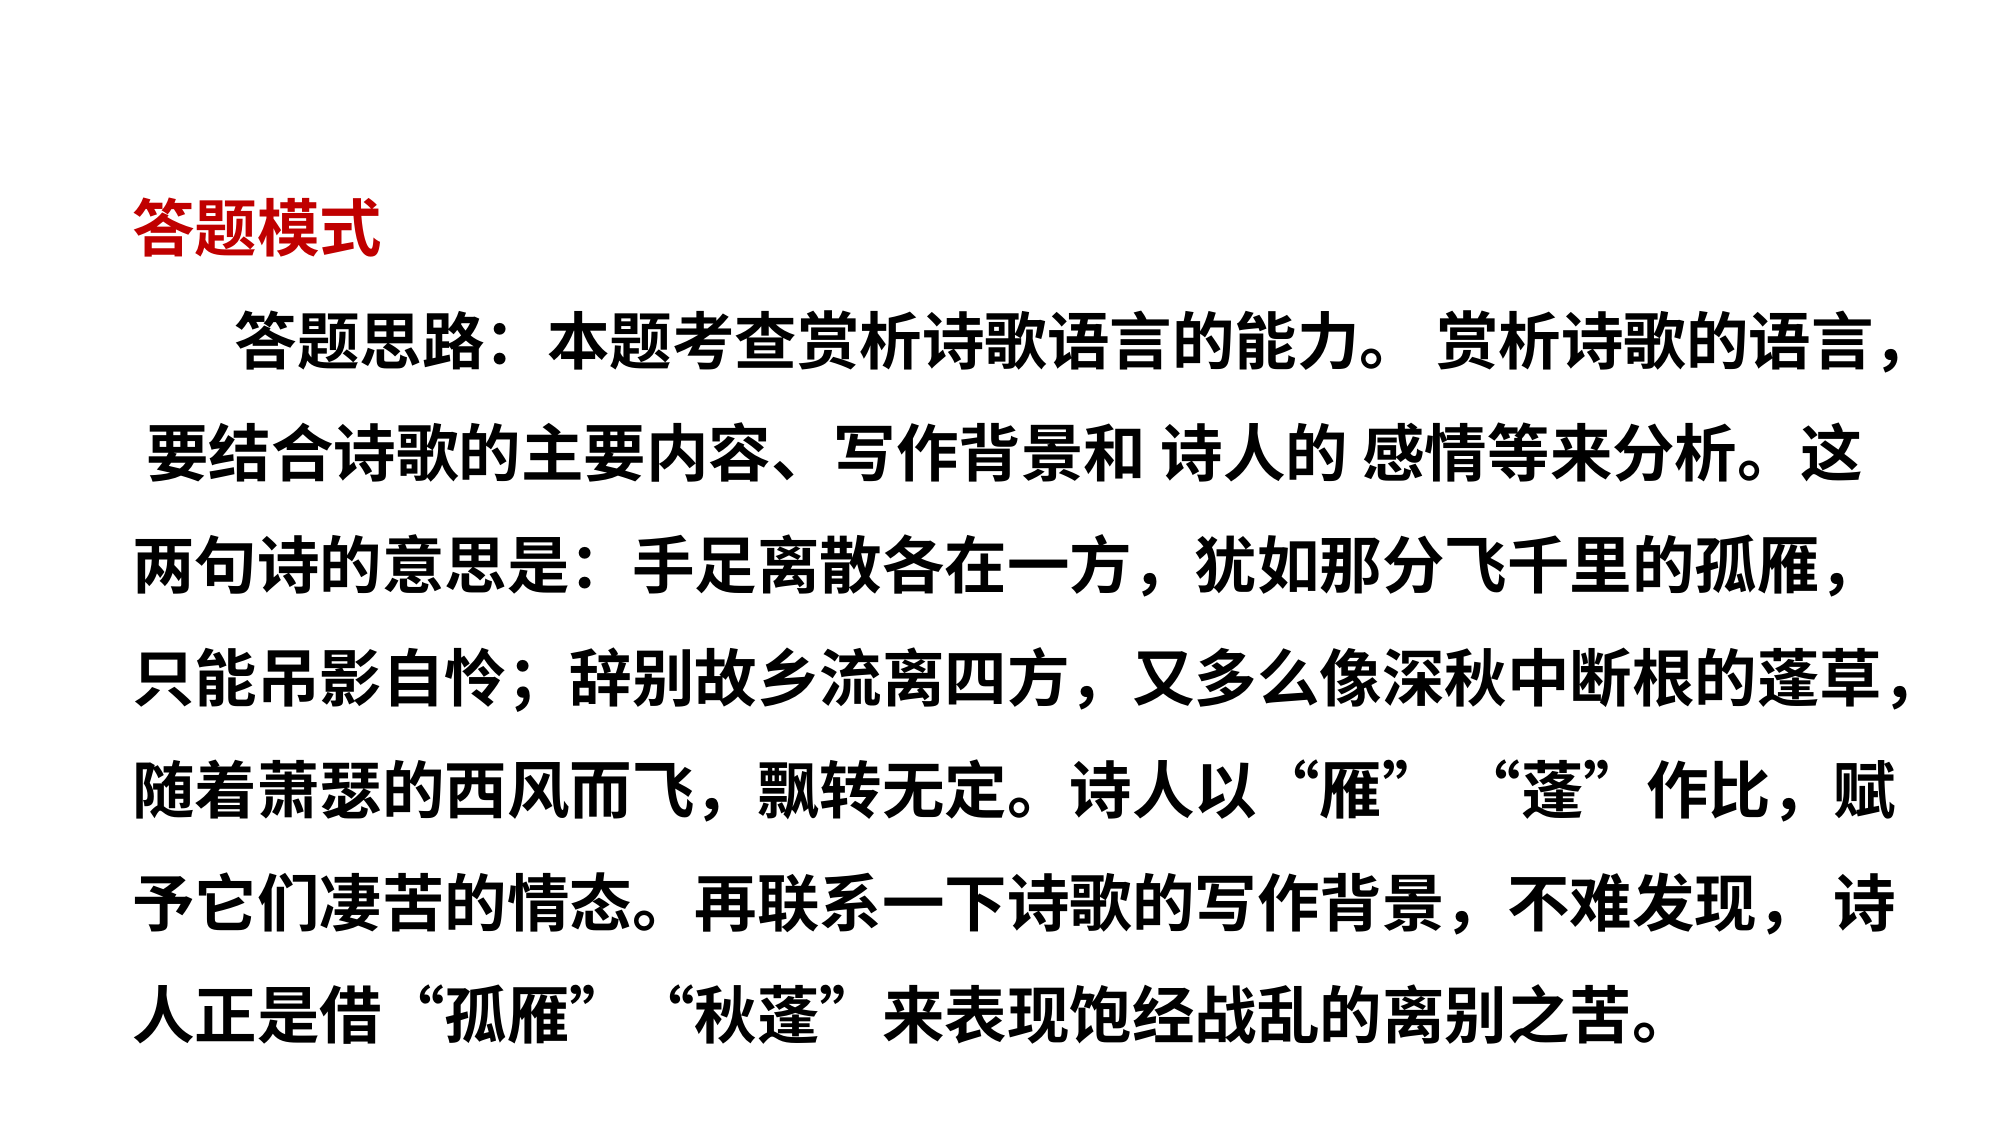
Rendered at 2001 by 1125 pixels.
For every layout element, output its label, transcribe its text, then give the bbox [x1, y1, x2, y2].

text_box 答题模式 答题思路：本题考查赏析诗歌语言的能力。 赏析诗歌的语言， 要结合诗歌的主要内容、写作背景和 诗人的 感情等来分析。这两句诗的意思是：手足离散各在一方，犹如那分飞千里的孤雁，只能吊影自怜；辞别故乡流离四方，又多么像深秋中断根的蓬草，随着萧瑟的西风而飞，飘转无定。诗人以“雁” “蓬”作比，赋予它们凄苦的情态。再联系一下诗歌的写作背景，不难发现， 诗人正是借“孤雁”“秋蓬”来表现饱经战乱的离别之苦。 [117, 144, 1934, 1059]
